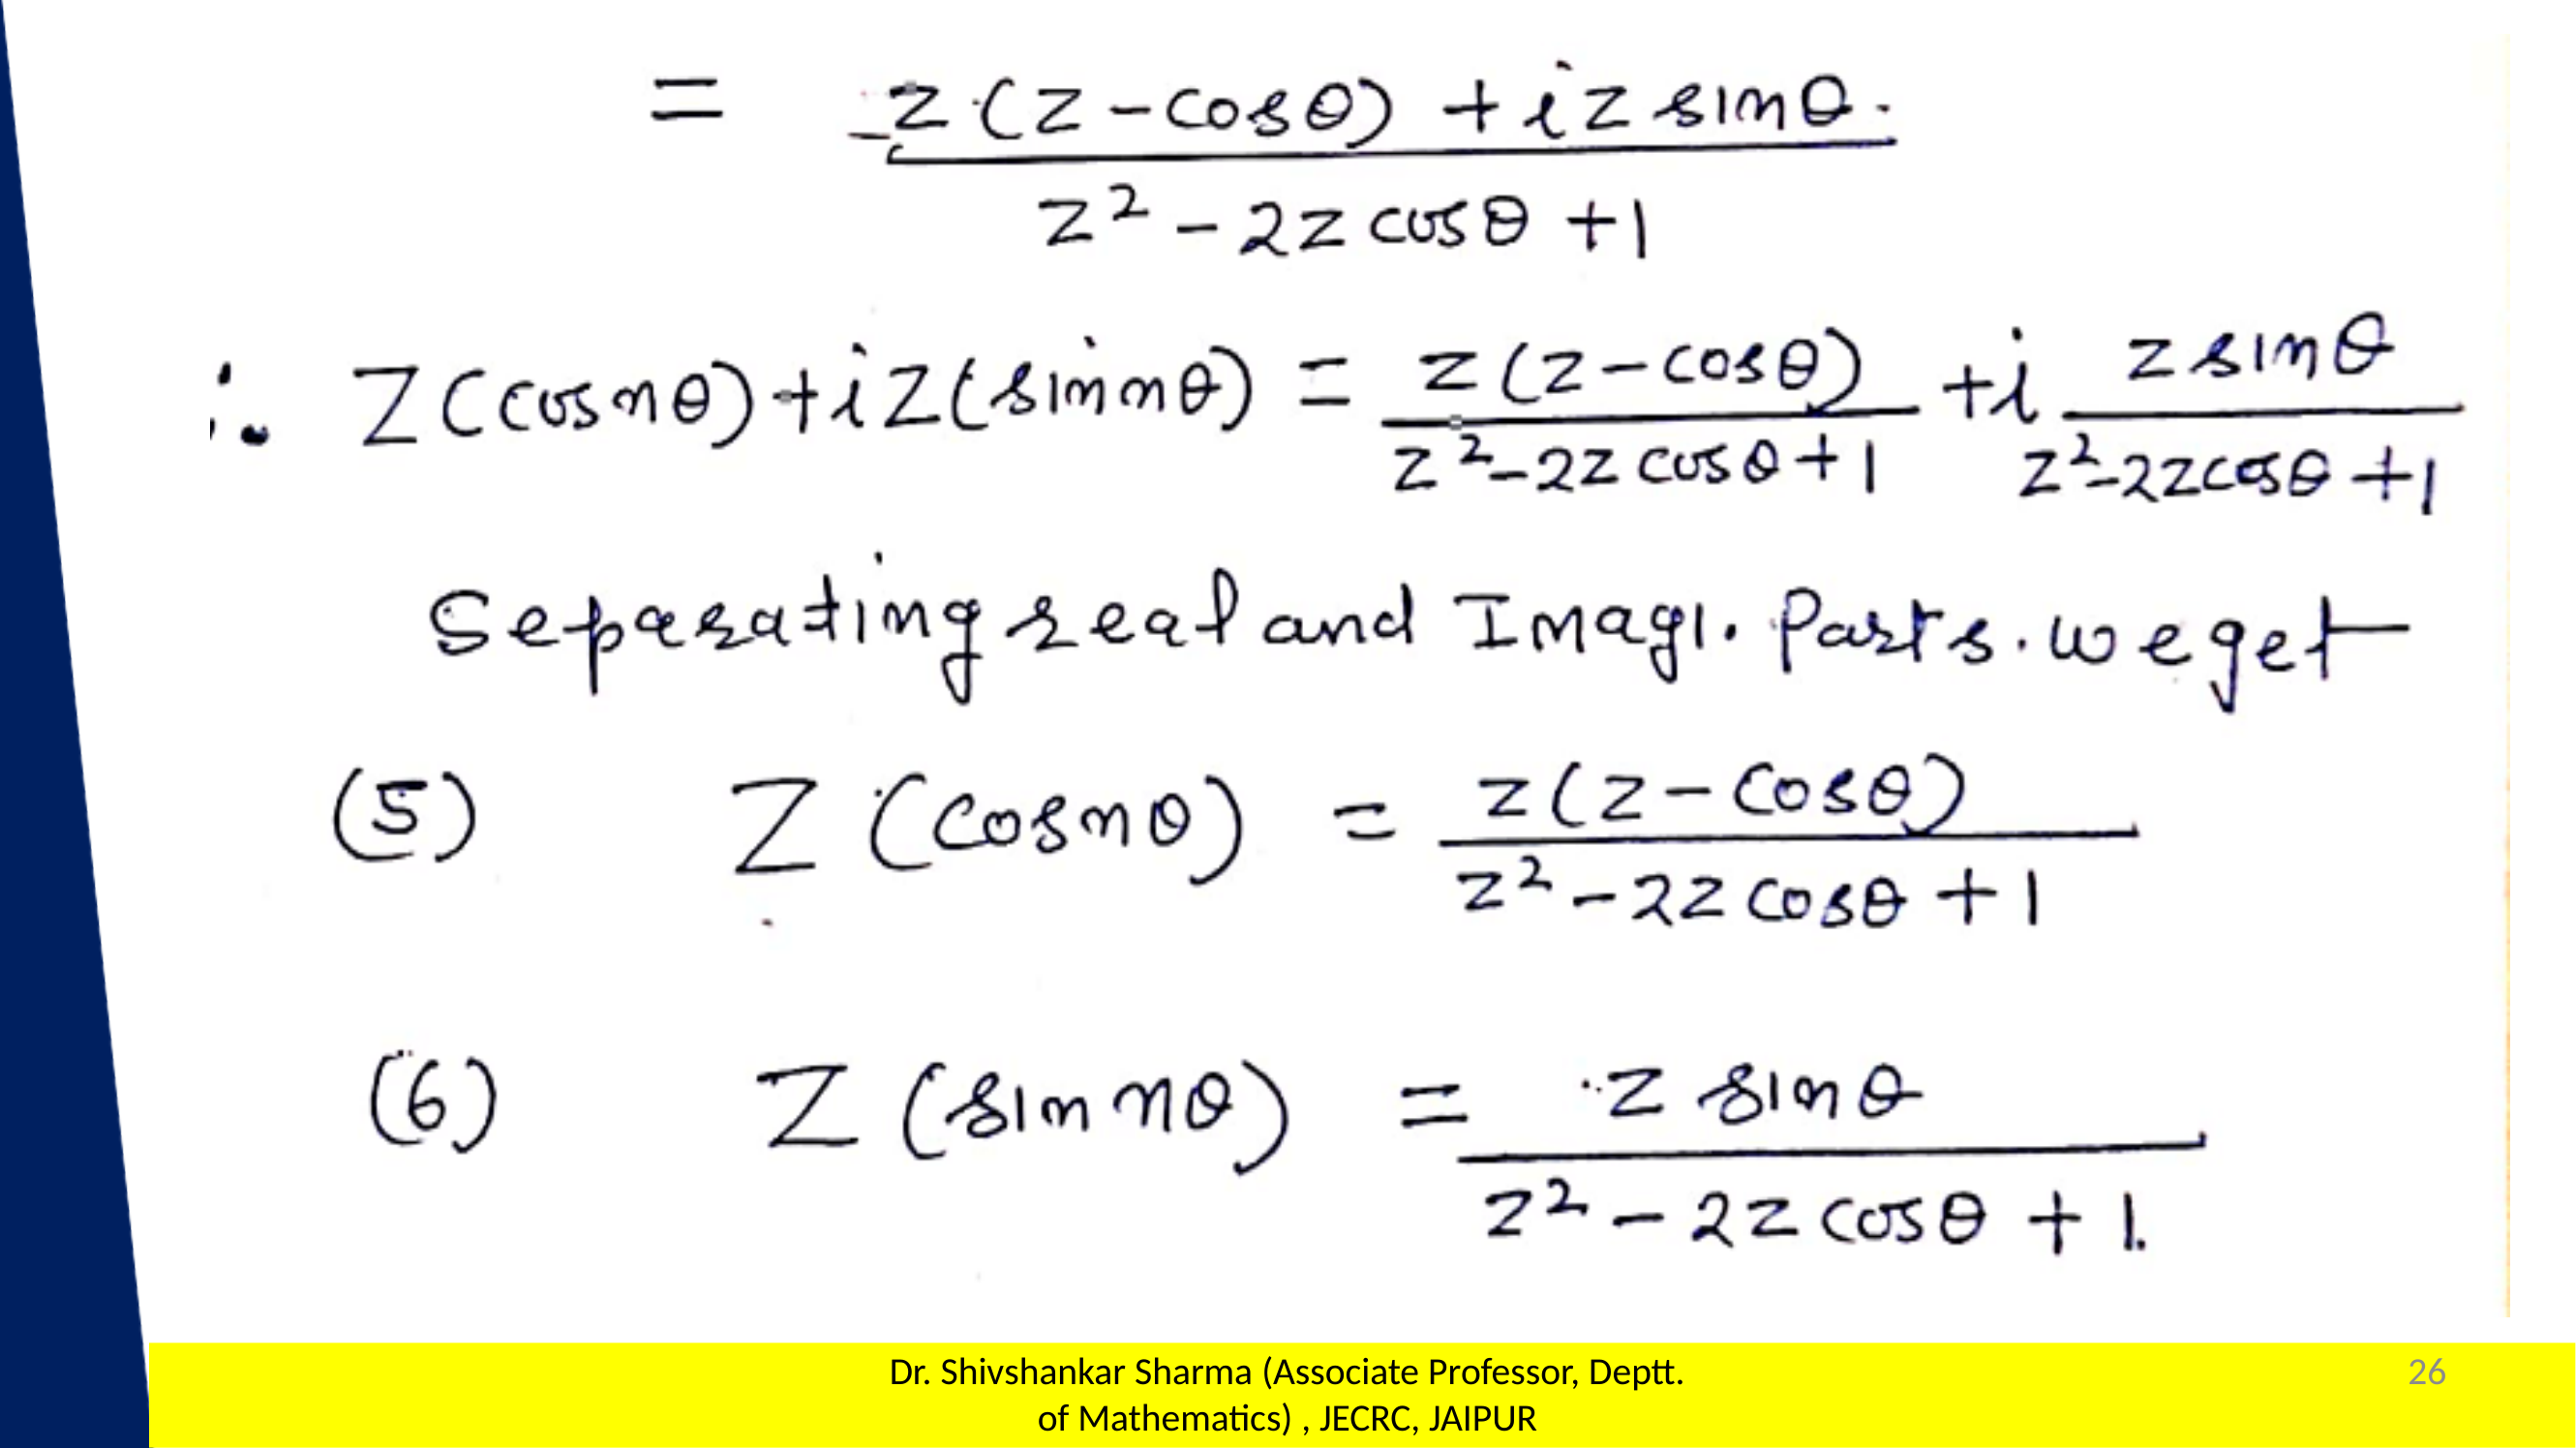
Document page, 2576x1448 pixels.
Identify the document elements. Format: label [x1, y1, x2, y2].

picture [210, 34, 2510, 1317]
text_box [0, 0, 2576, 1448]
